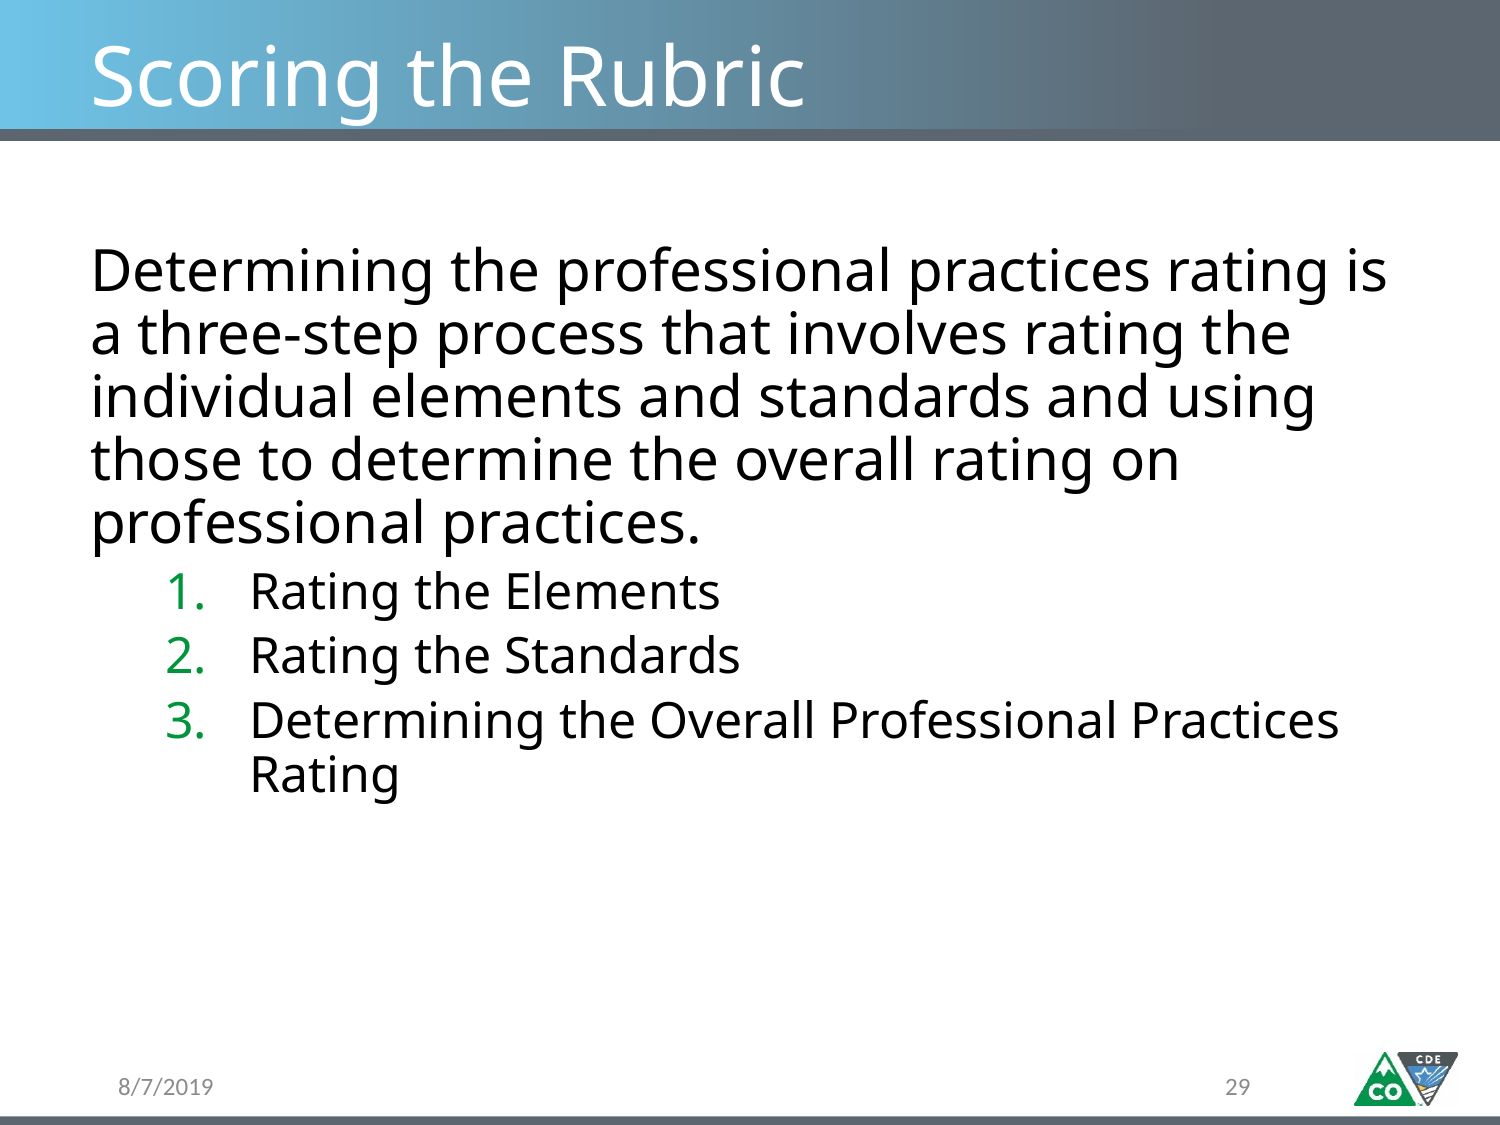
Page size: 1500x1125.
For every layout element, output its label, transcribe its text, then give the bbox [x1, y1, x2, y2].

list Determining the professional practices rating is a three-step process that involves rating the individual elements and standards and using those to determine the overall rating on professional practices. Rating the Elements Rating the Standards Determining the Overall Professional Practices Rating [75, 233, 1425, 1046]
picture [1354, 1052, 1458, 1106]
title Scoring the Rubric [75, 26, 1425, 132]
